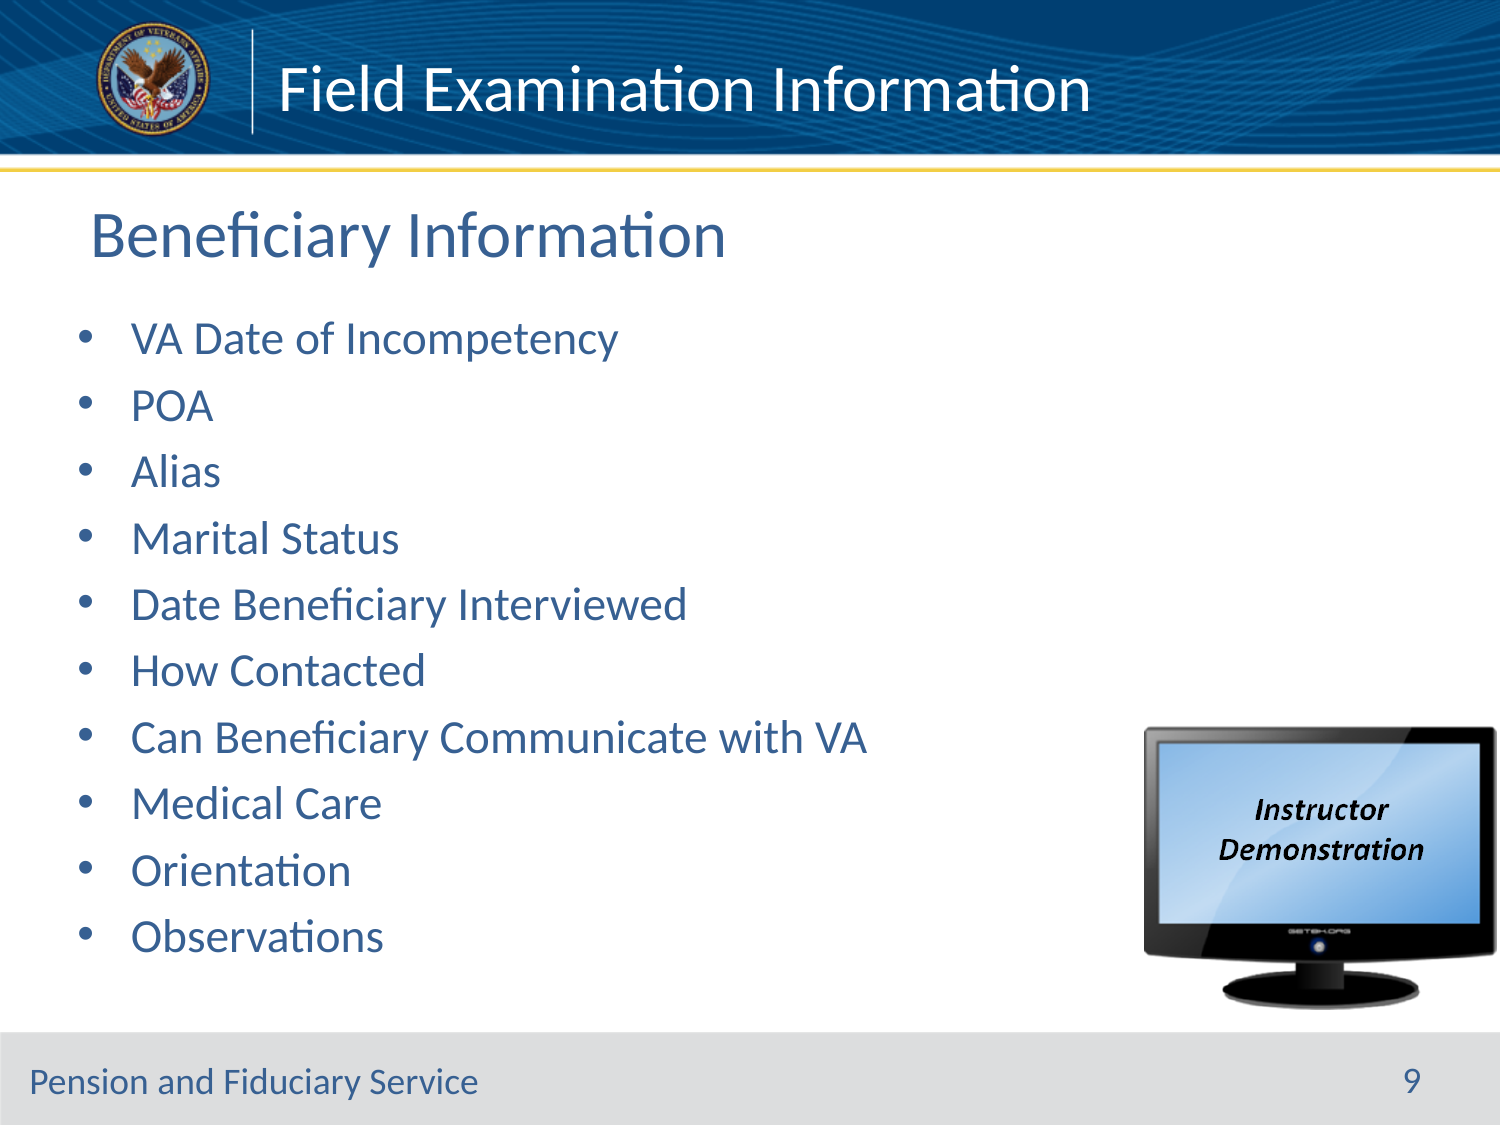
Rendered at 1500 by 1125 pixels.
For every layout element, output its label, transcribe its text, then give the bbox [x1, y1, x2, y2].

title Beneficiary Information [75, 200, 1250, 263]
picture [0, 0, 1500, 172]
picture [1134, 717, 1500, 1013]
list VA Date of Incompetency POA Alias Marital Status Date Beneficiary Interviewed How Contacted Can Beneficiary Communicate with VA Medical Care Orientation Observations [62, 299, 1438, 975]
picture [0, 1032, 1500, 1125]
